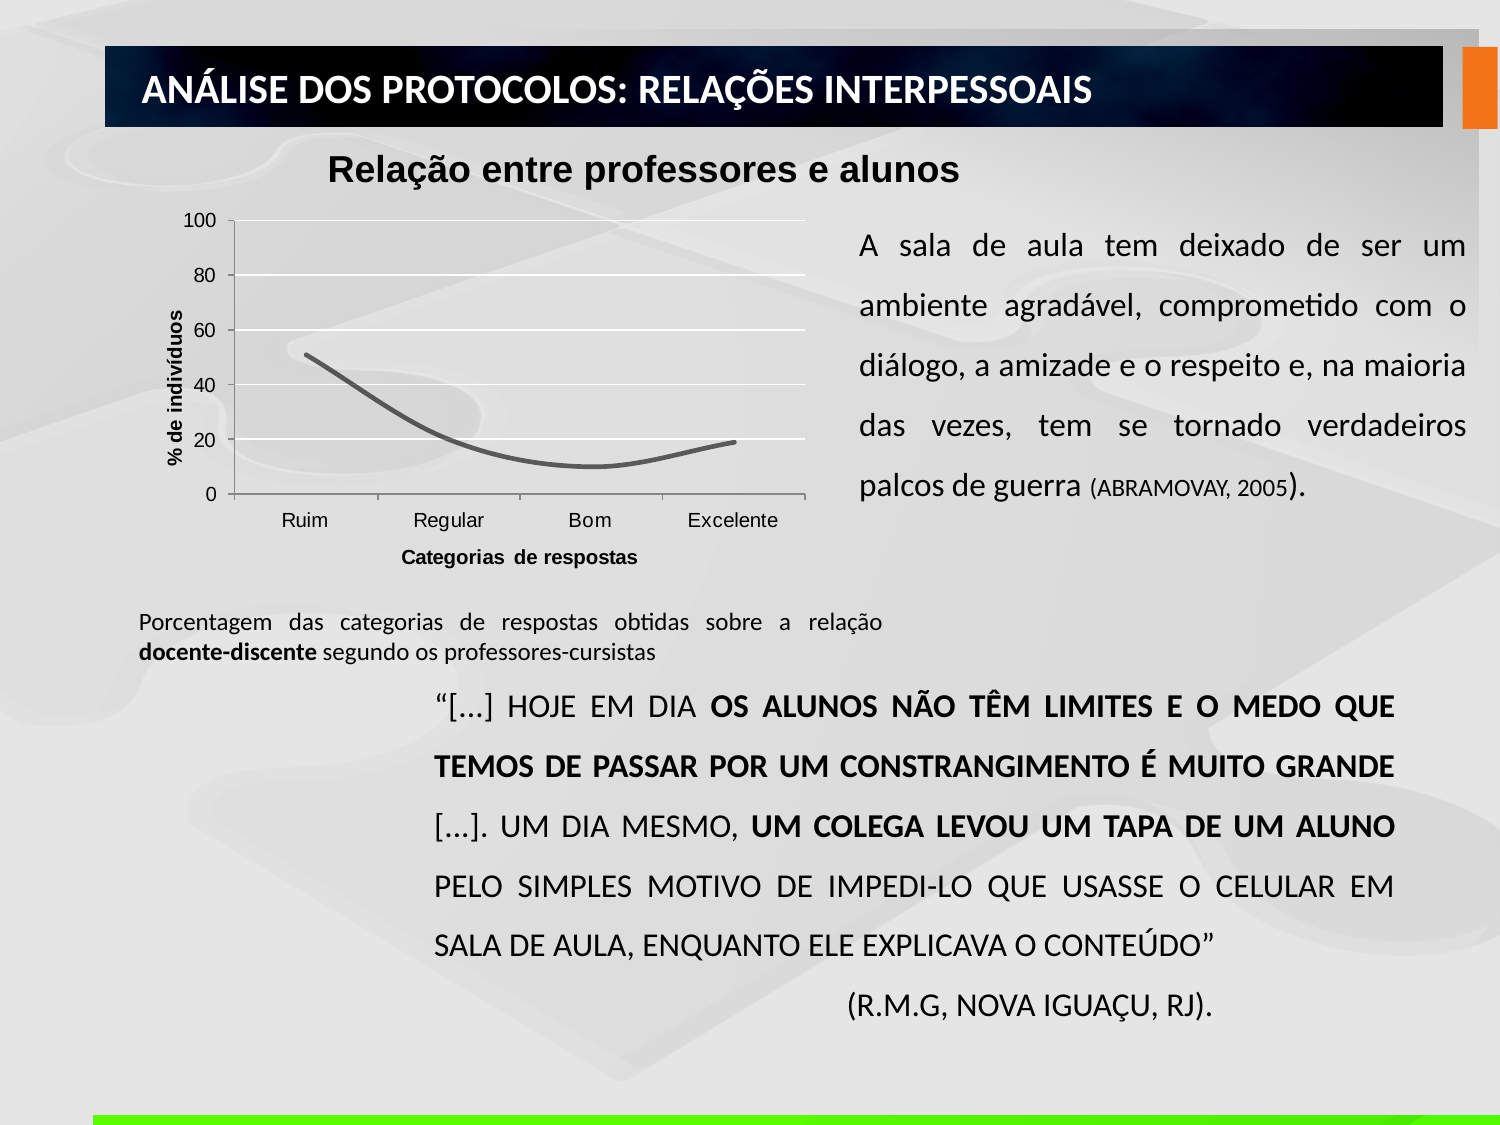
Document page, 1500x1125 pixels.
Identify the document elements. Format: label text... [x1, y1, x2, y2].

text_box Relação entre professores e alunos [312, 137, 987, 197]
picture [0, 0, 1500, 1125]
text_box “[...] hoje em dia os alunos não têm limites e o medo que temos de passar por um constrangimento é muito grande [...]. Um dia mesmo, um colega levou um tapa de um aluno pelo simples motivo de impedi-lo que usasse o celular em sala de aula, enquanto ele explicava o conteúdo” (R.M.G, Nova Iguaçu, RJ). [419, 656, 1412, 1031]
text_box ANÁLISE DOS PROTOCOLOS: RELAÇÕES INTERPESSOAIS [126, 54, 1140, 120]
text_box Porcentagem das categorias de respostas obtidas sobre a relação docente-discente segundo os professores-cursistas [123, 597, 898, 673]
text_box A sala de aula tem deixado de ser um ambiente agradável, comprometido com o diálogo, a amizade e o respeito e, na maioria das vezes, tem se tornado verdadeiros palcos de guerra (ABRAMOVAY, 2005). [844, 196, 1483, 511]
